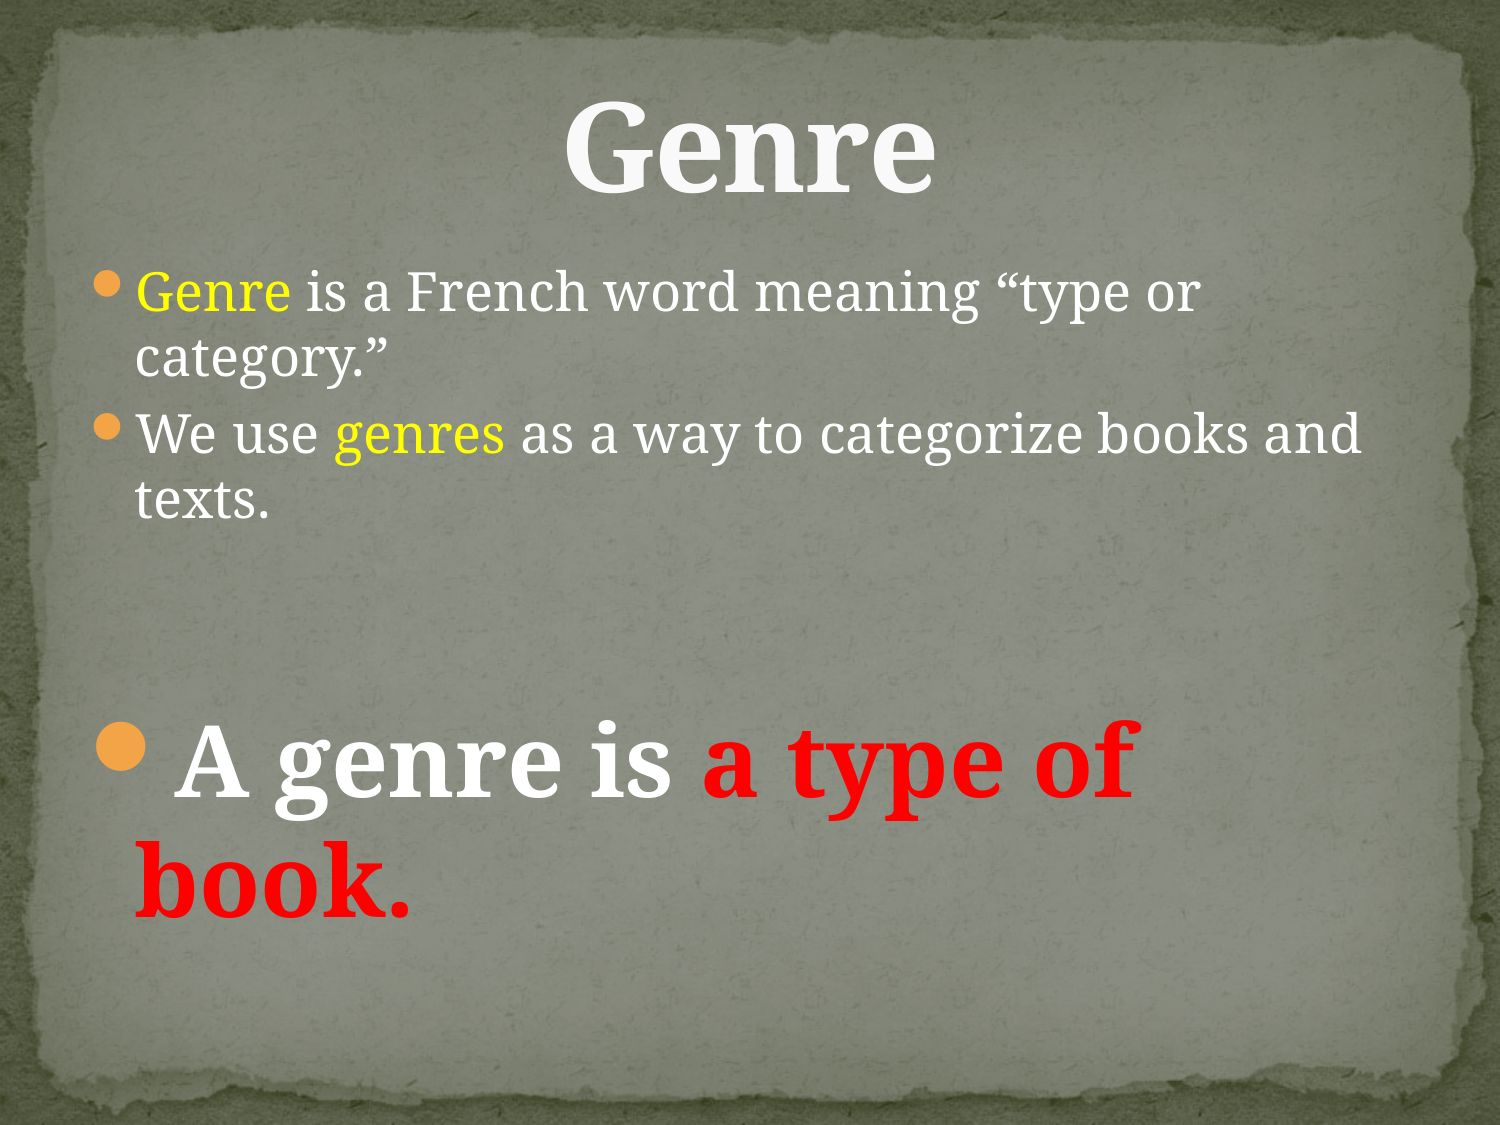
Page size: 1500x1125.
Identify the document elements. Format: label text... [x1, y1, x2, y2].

title Genre [74, 24, 1425, 225]
list Genre is a French word meaning “type or category.” We use genres as a way to categorize books and texts. A genre is a type of book. [75, 249, 1425, 813]
